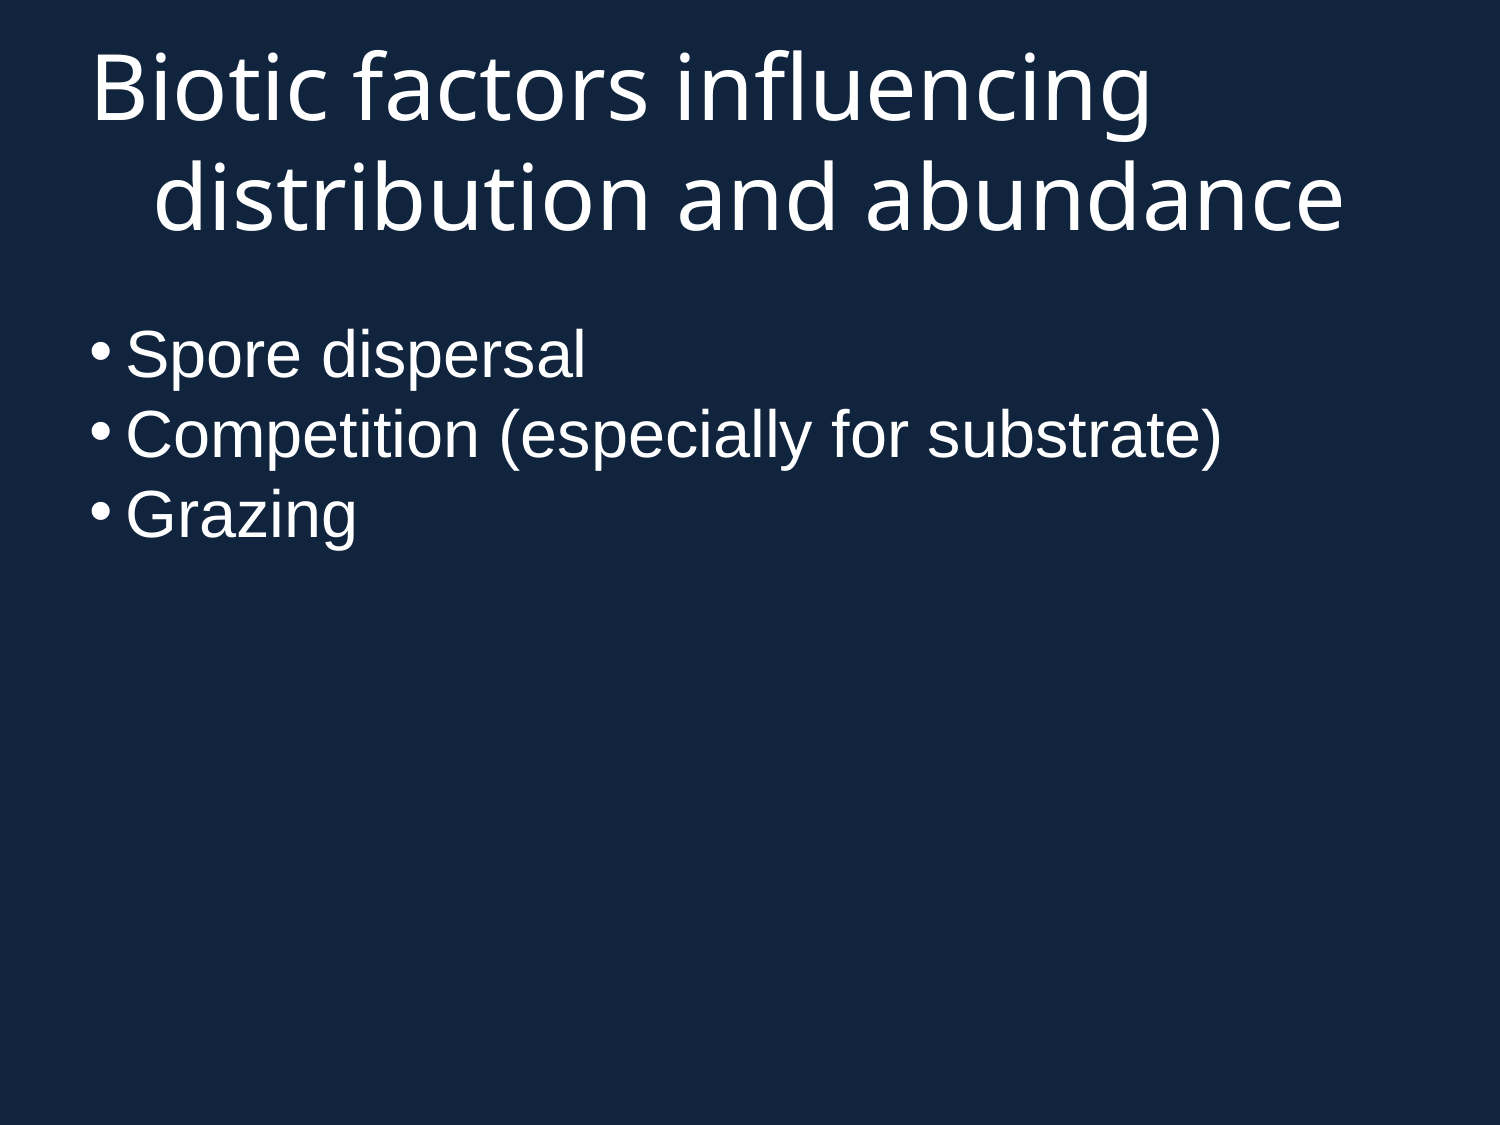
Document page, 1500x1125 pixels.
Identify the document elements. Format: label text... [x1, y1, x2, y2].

text_box Spore dispersal Competition (especially for substrate) Grazing [75, 303, 1425, 1046]
text_box Biotic factors influencing distribution and abundance [75, 45, 1425, 233]
